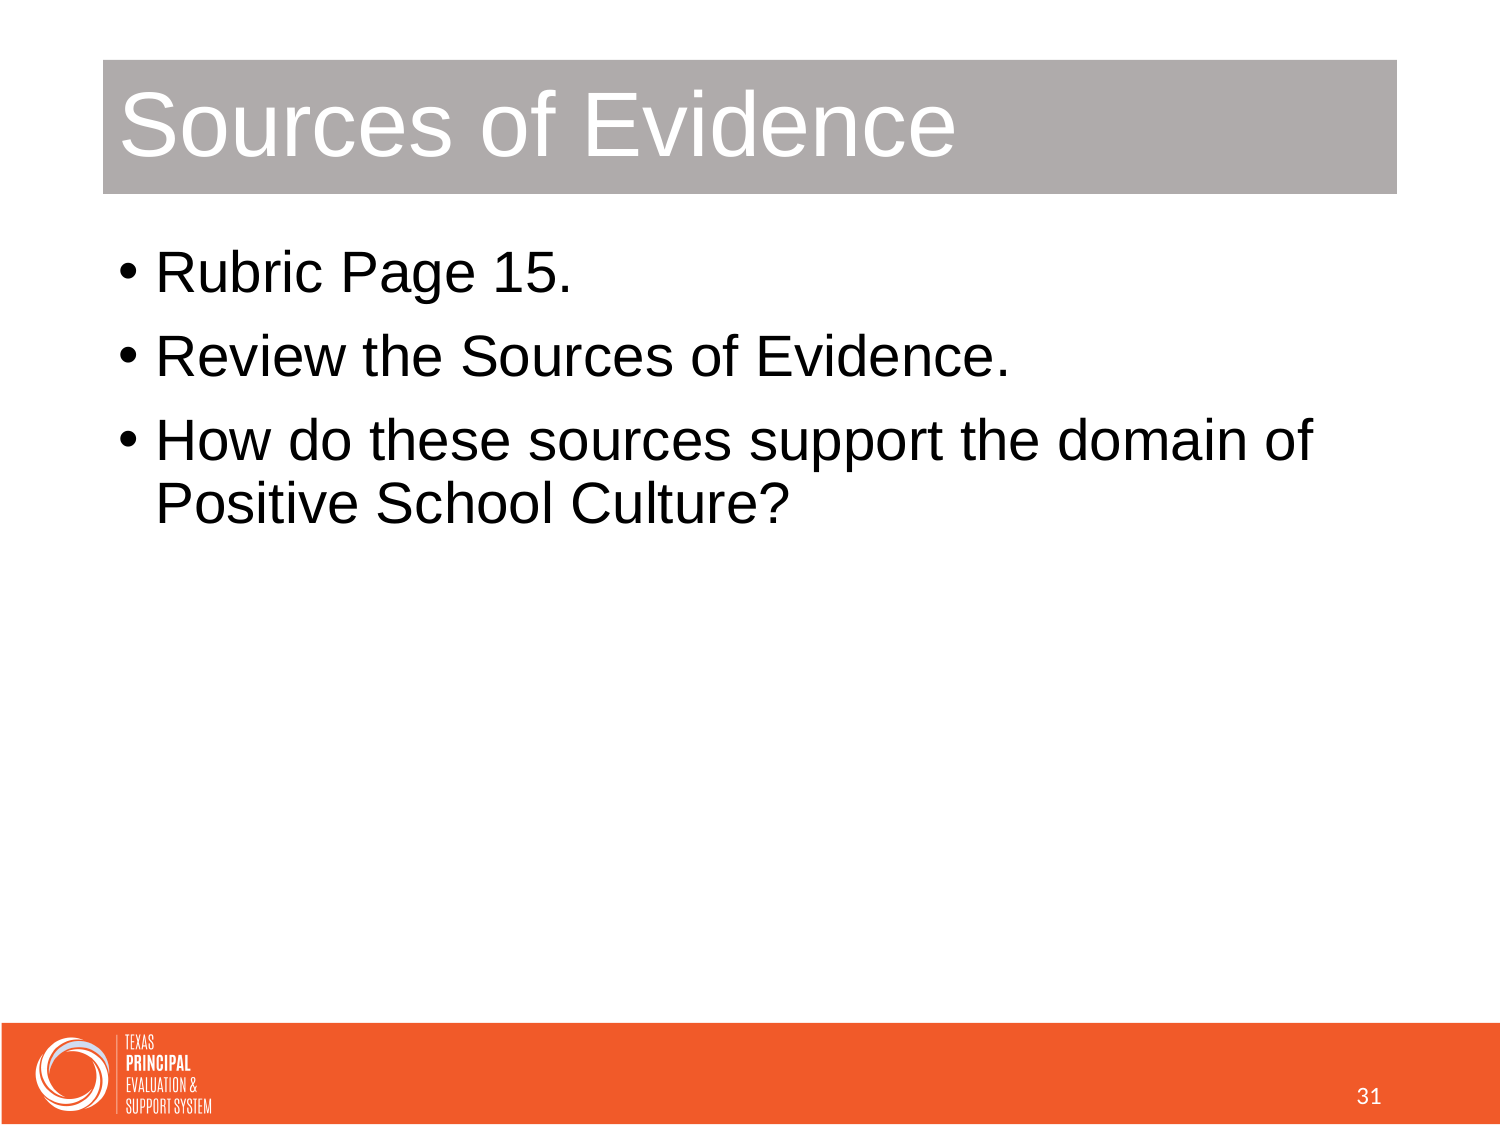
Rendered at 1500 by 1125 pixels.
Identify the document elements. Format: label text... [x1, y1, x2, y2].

title Sources of Evidence [103, 59, 1397, 194]
picture [27, 1026, 223, 1121]
slide_number 31 [1059, 1065, 1397, 1125]
list Rubric Page 15. Review the Sources of Evidence. How do these sources support the domain of Positive School Culture? [103, 234, 1416, 1066]
